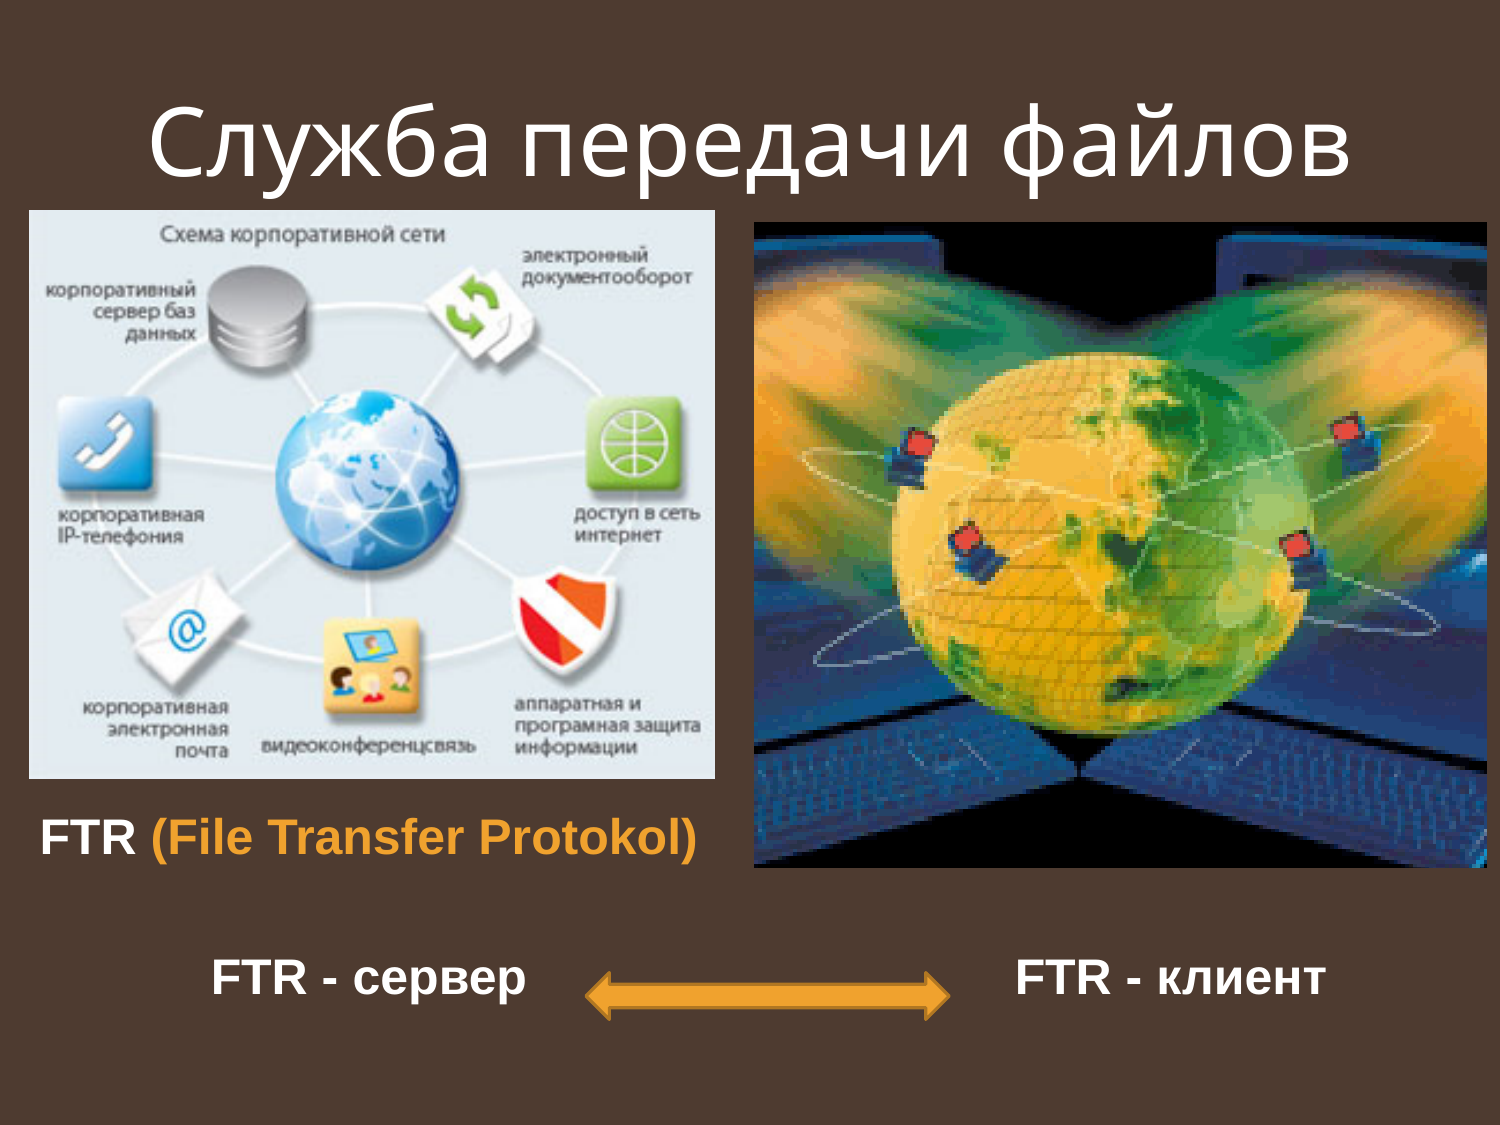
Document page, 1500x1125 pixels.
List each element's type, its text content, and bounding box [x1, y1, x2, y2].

title Служба передачи файлов [75, 44, 1425, 233]
list FTR - клиент [761, 877, 1425, 1038]
list FTR (File Transfer Protokol) FTR - сервер [0, 796, 738, 1038]
text_box [584, 971, 951, 1021]
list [753, 222, 1487, 868]
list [29, 210, 716, 779]
